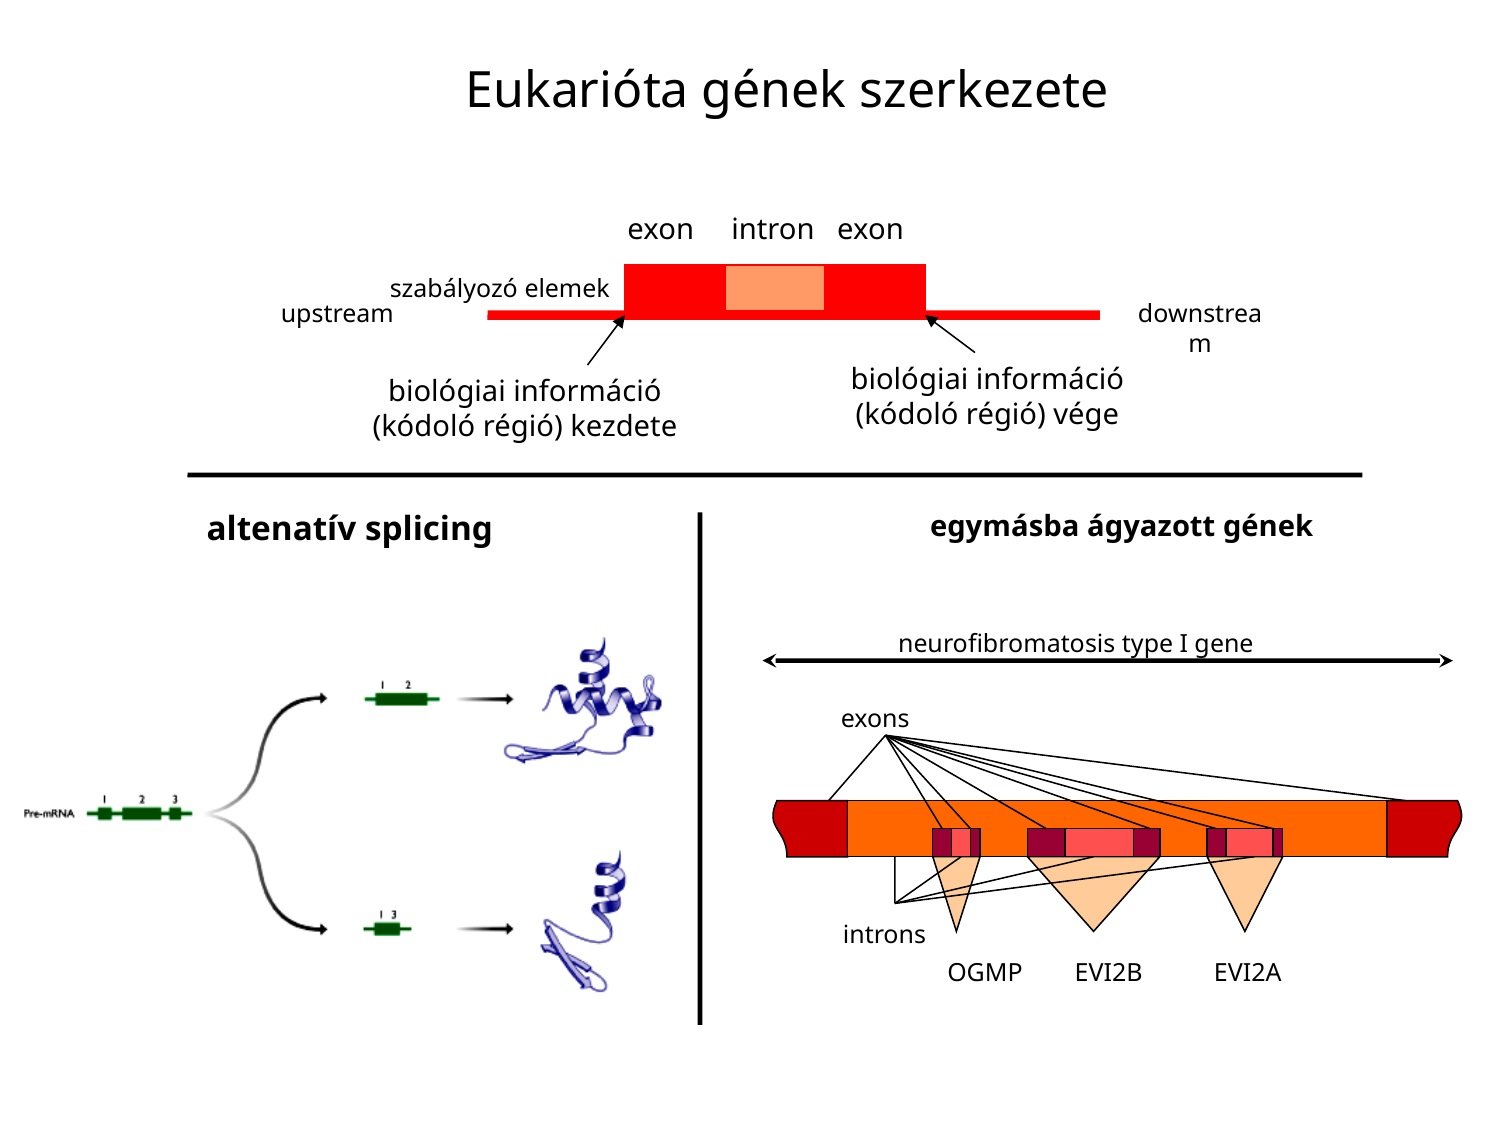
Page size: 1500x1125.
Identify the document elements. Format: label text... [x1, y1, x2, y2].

picture [24, 637, 663, 995]
text_box altenatív splicing [62, 499, 638, 555]
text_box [262, 202, 1288, 451]
text_box Eukarióta gének szerkezete [287, 49, 1288, 125]
text_box egymásba ágyazott gének [915, 499, 1329, 550]
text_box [762, 620, 1463, 995]
